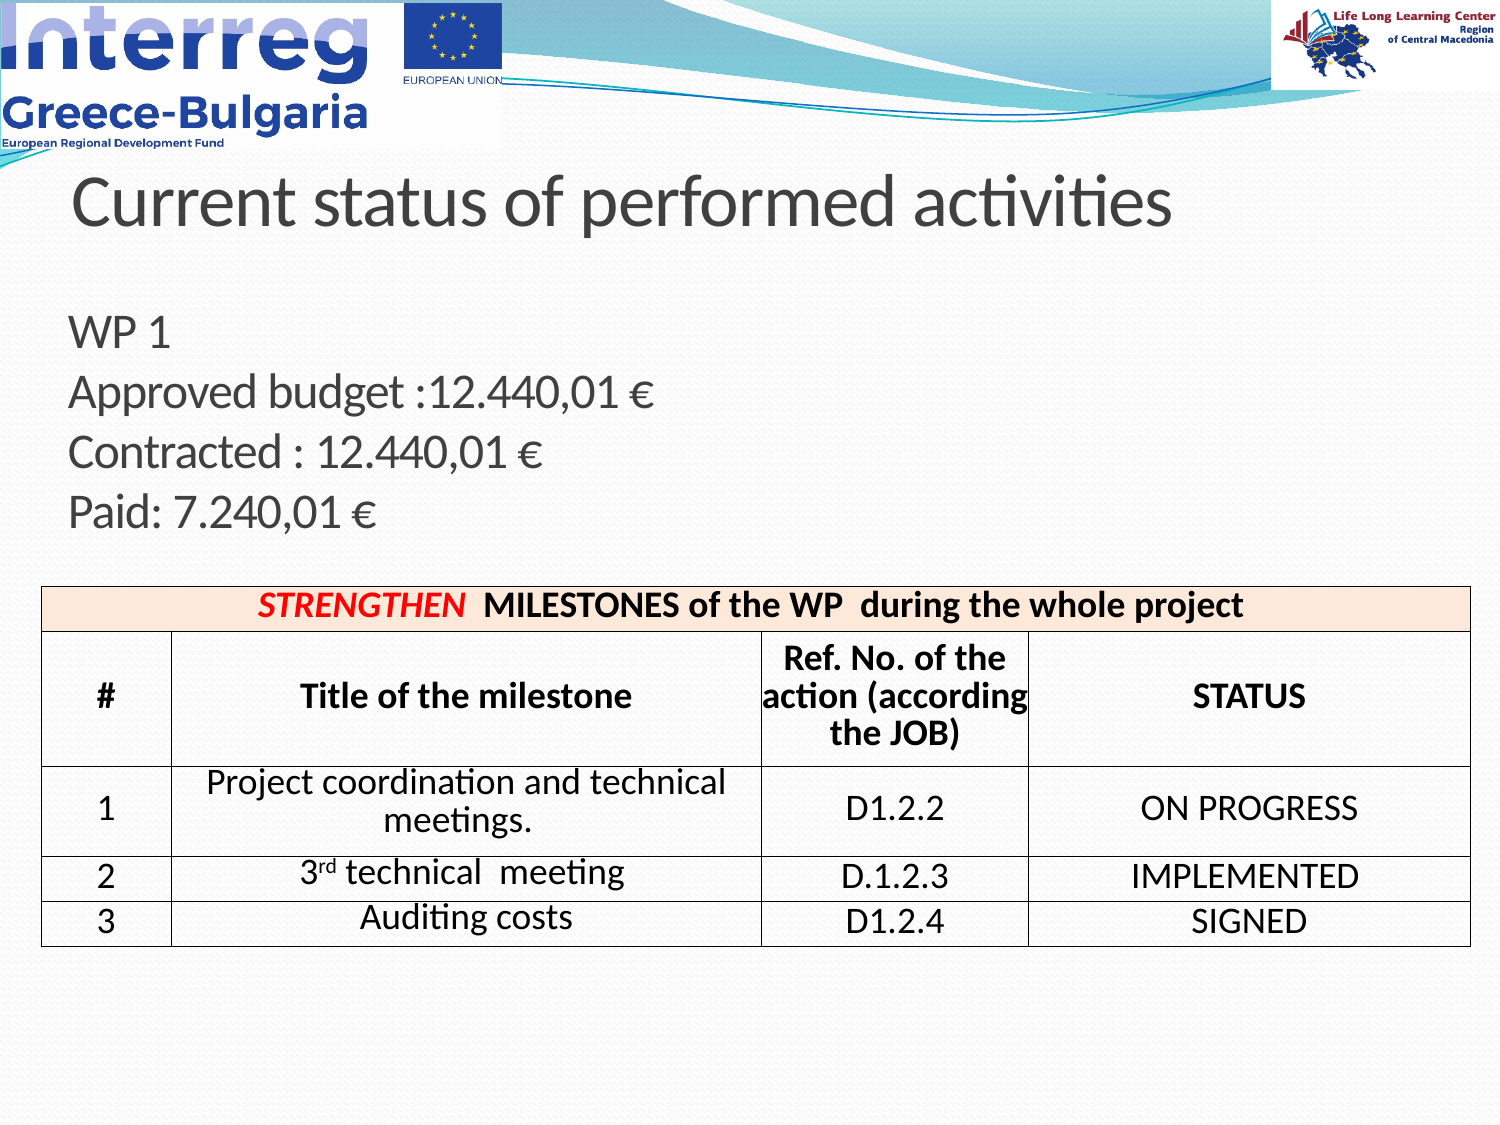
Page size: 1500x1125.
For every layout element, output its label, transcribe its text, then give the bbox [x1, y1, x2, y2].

text_box Current status of performed activities [57, 143, 1190, 249]
table_cell 3 [42, 902, 171, 946]
table_cell D1.2.4 [762, 902, 1028, 946]
table_cell STATUS [1029, 632, 1470, 766]
table_cell ON PROGRESS [1029, 767, 1470, 856]
table_cell Project coordination and technical meetings. [172, 767, 761, 856]
table_cell 1 [42, 767, 171, 856]
table_cell SIGNED [1029, 902, 1470, 946]
table_cell Title of the milestone [172, 632, 761, 766]
text_box WP 1 Approved budget :12.440,01 € Contracted : 12.440,01 € Paid: 7.240,01 € [53, 290, 1459, 586]
table_header STRENGTHEN MILESTONES of the WP during the whole project [42, 587, 1470, 631]
table_cell D1.2.2 [762, 767, 1028, 856]
table_cell IMPLEMENTED [1029, 857, 1470, 901]
table_cell 2 [42, 857, 171, 901]
table_cell D.1.2.3 [762, 857, 1028, 901]
table_cell Ref. No. of the action (according the JOB) [762, 632, 1028, 766]
picture [1, 3, 502, 149]
picture [1271, 0, 1500, 91]
table_cell # [42, 632, 171, 766]
table_cell 3rd technical meeting [172, 857, 761, 901]
table_cell Auditing costs [172, 902, 761, 946]
